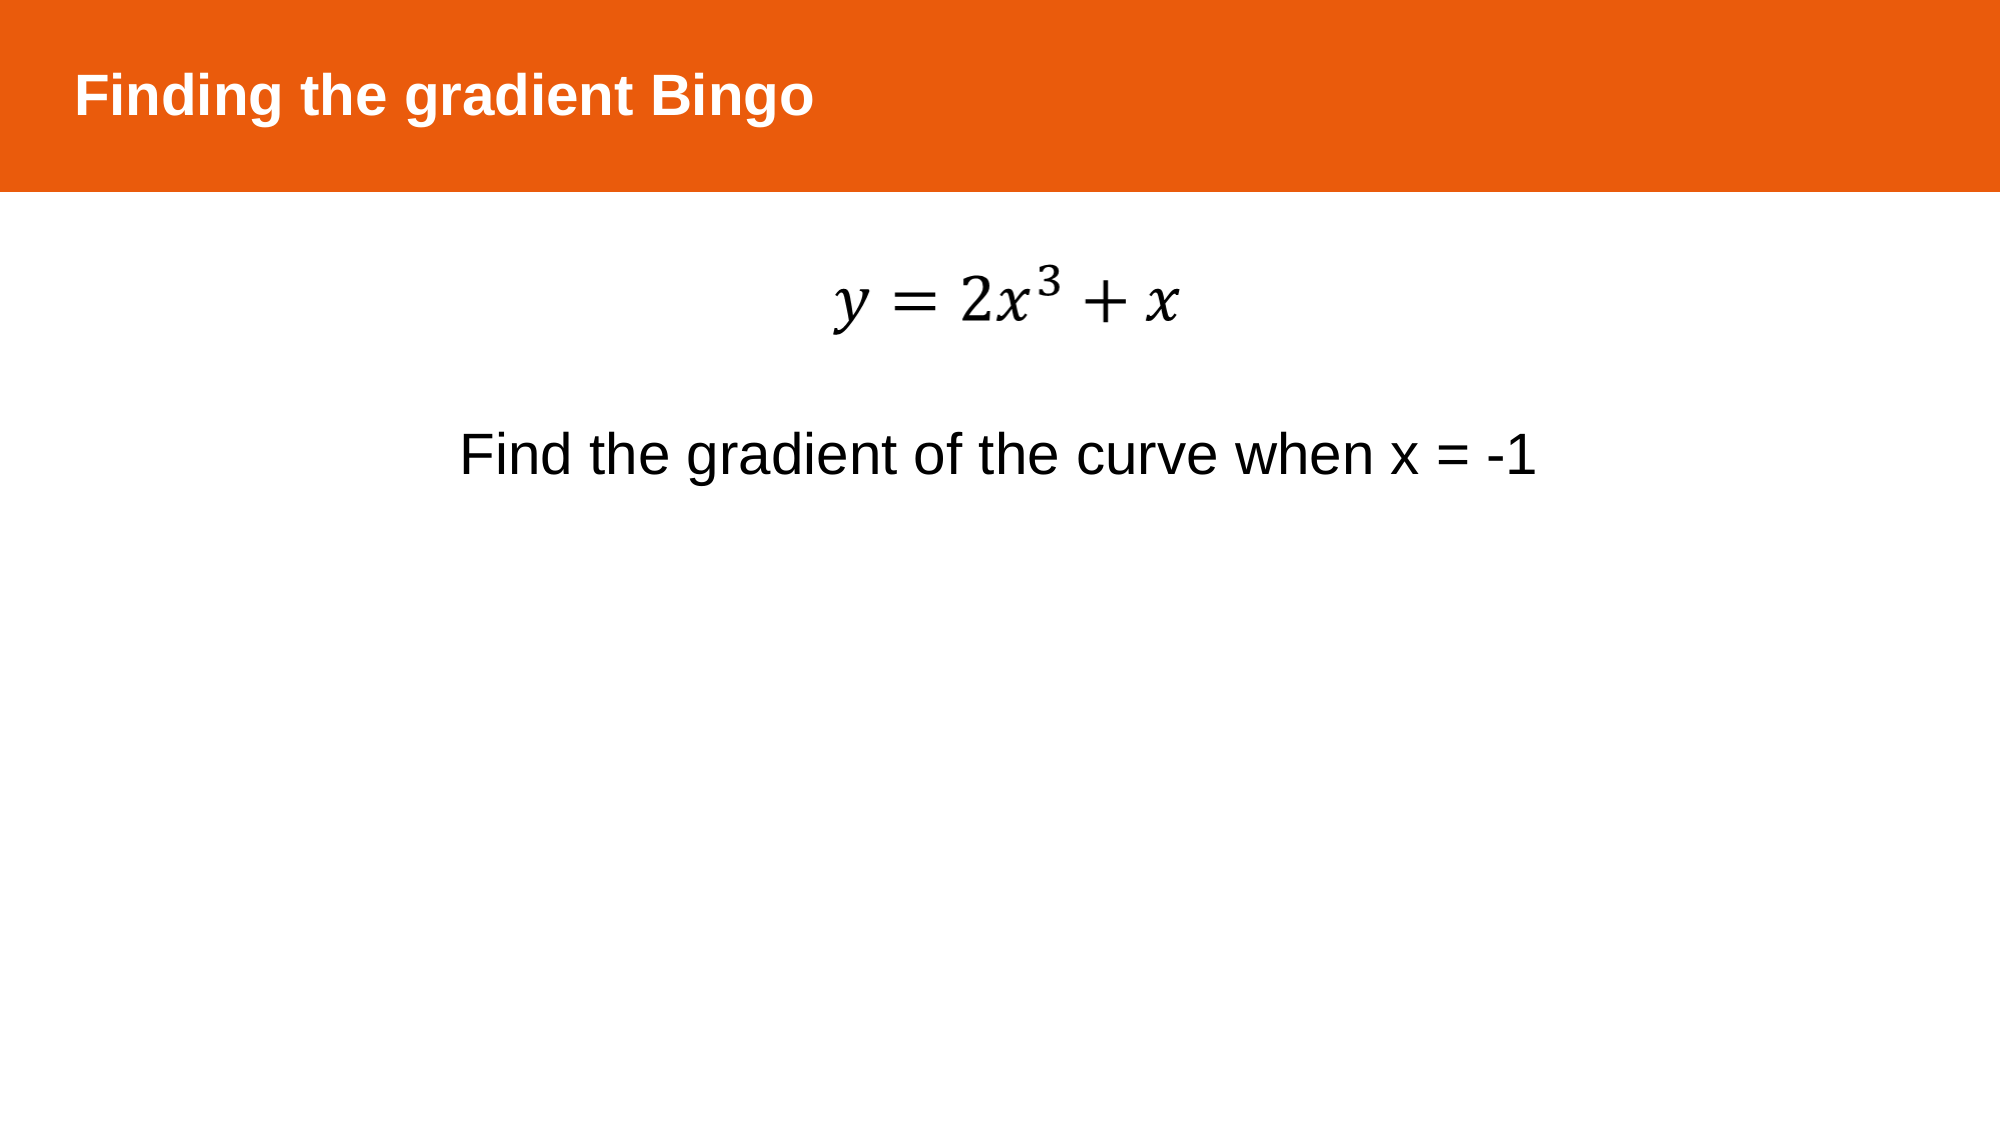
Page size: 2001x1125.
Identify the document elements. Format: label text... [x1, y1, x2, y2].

text_box Find the gradient of the curve when x = -1 [249, 408, 1750, 494]
text_box Finding the gradient Bingo [0, 0, 2000, 192]
text_box [822, 255, 1194, 337]
